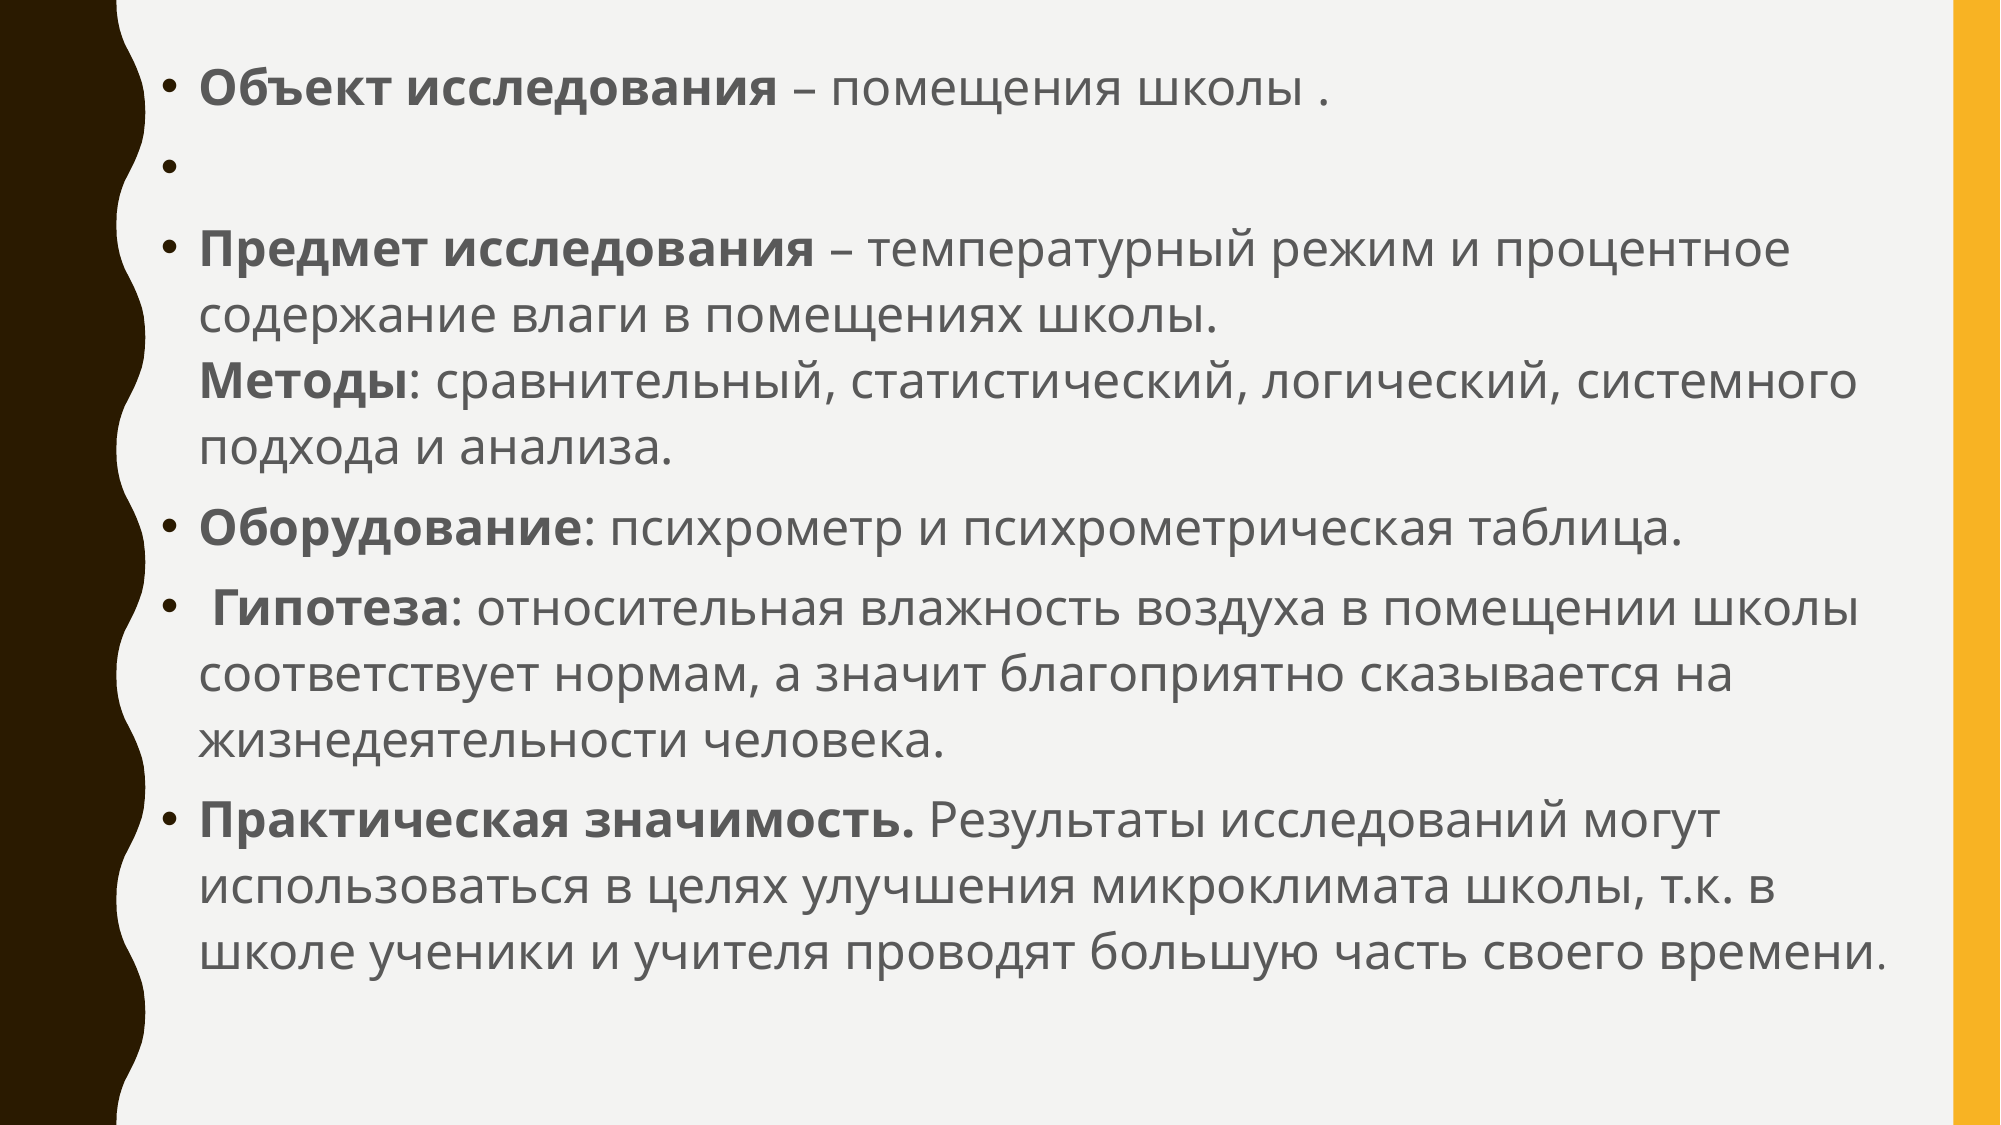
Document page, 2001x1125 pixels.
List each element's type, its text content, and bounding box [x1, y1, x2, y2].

list Объект исследования – помещения школы . Предмет исследования – температурный режим и процентное содержание влаги в помещениях школы. Методы: сравнительный, статистический, логический, системного подхода и анализа. Оборудование: психрометр и психрометрическая таблица. Гипотеза: относительная влажность воздуха в помещении школы соответствует нормам, а значит благоприятно сказывается на жизнедеятельности человека. Практическая значимость. Результаты исследований могут использоваться в целях улучшения микроклимата школы, т.к. в школе ученики и учителя проводят большую часть своего времени. [145, 41, 1939, 1068]
